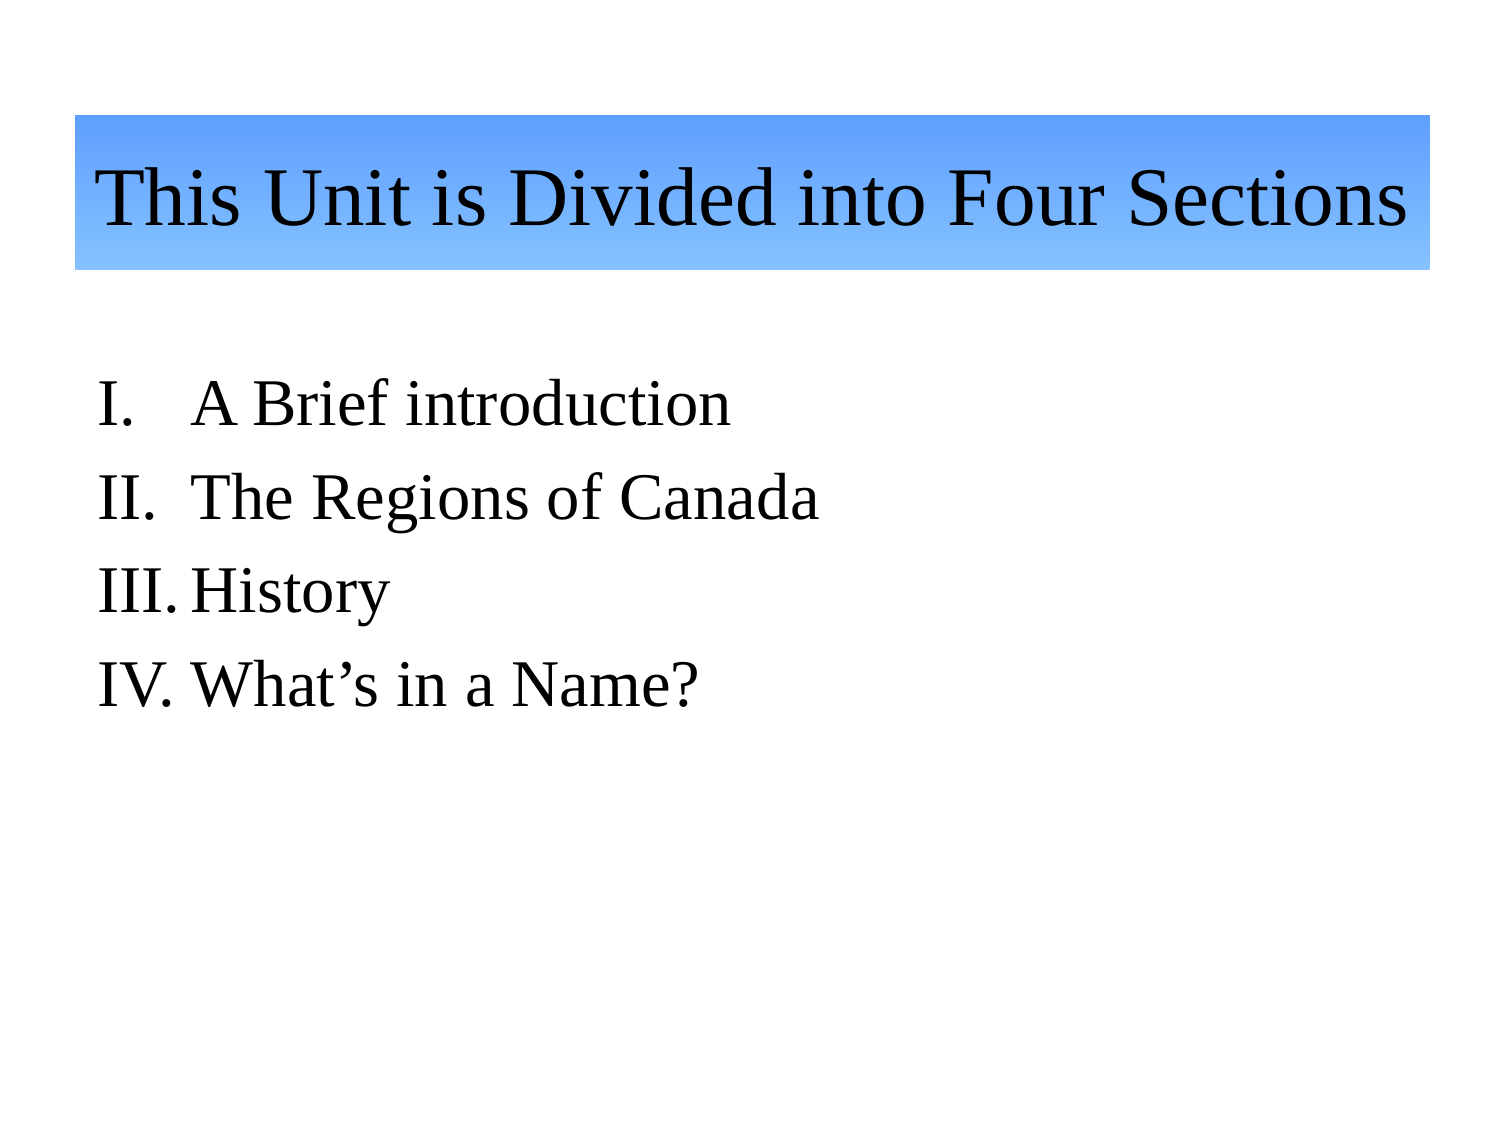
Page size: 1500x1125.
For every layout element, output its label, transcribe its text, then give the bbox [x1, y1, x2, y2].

list A Brief introduction The Regions of Canada History What’s in a Name? [82, 351, 1432, 1094]
title This Unit is Divided into Four Sections [75, 115, 1430, 270]
